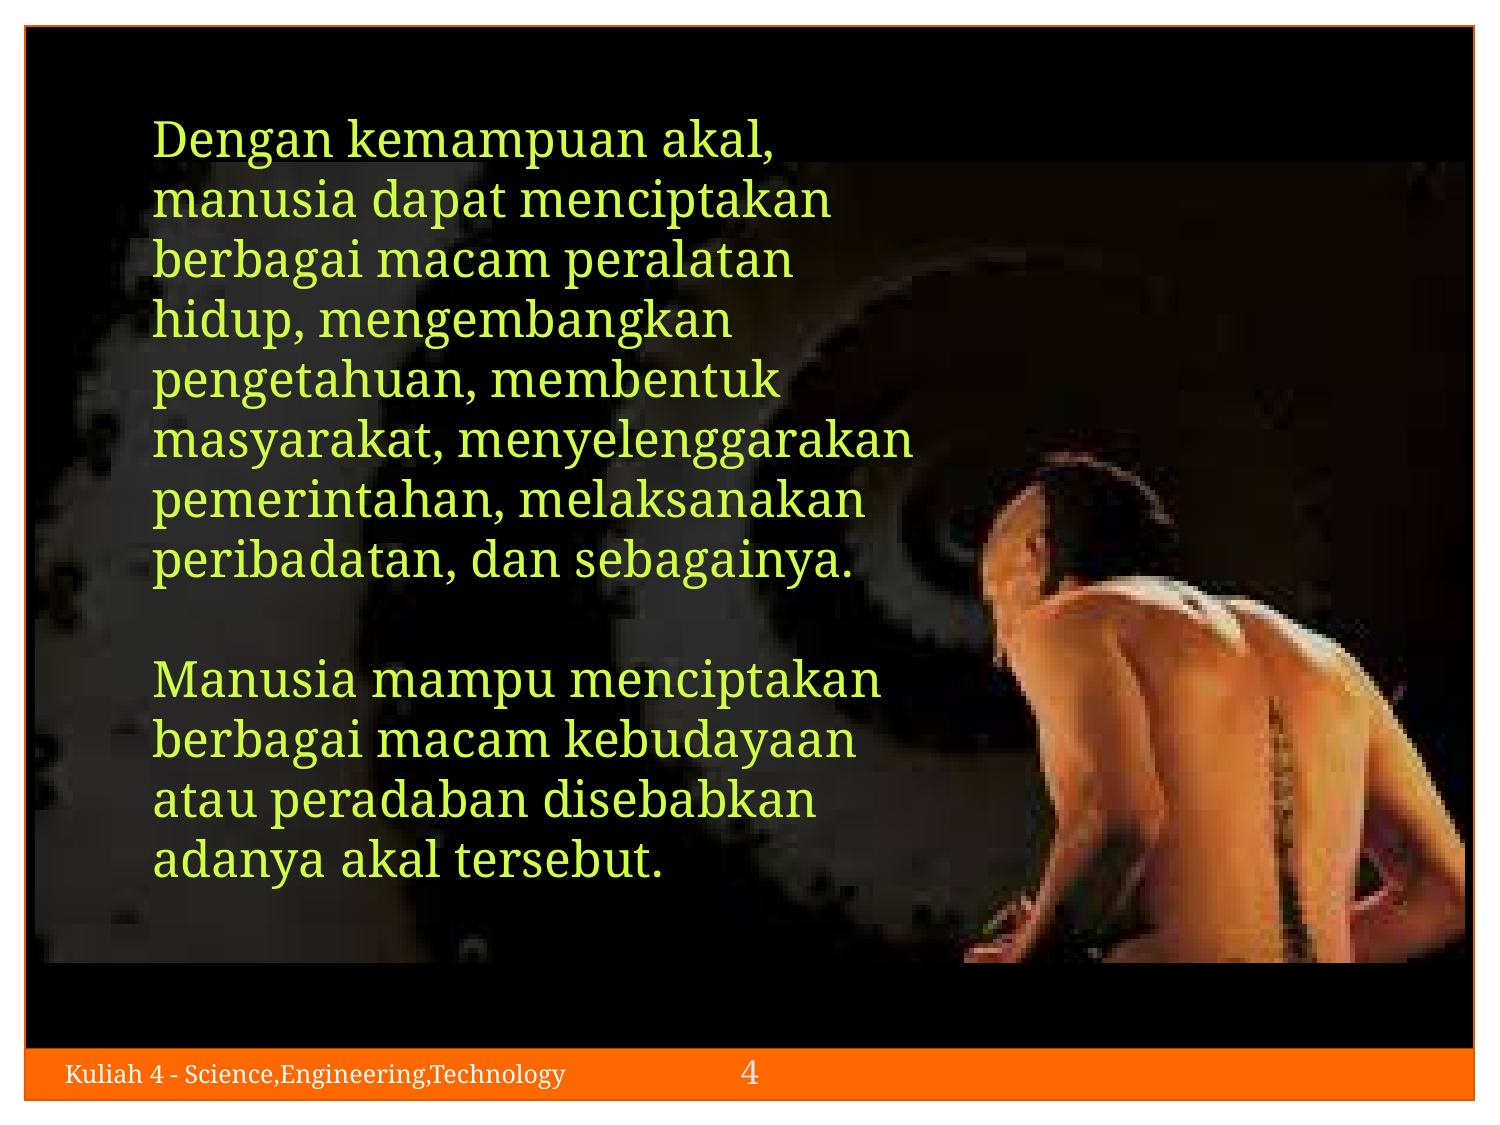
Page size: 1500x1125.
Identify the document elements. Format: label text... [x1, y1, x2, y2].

slide_number 4 [699, 1037, 800, 1110]
text_box Dengan kemampuan akal, manusia dapat menciptakan berbagai macam peralatan hidup, mengembangkan pengetahuan, membentuk masyarakat, menyelenggarakan pemerintahan, melaksanakan peribadatan, dan sebagainya. Manusia mampu menciptakan berbagai macam kebudayaan atau peradaban disebabkan adanya akal tersebut. [137, 99, 938, 159]
footer Kuliah 4 - Science,Engineering,Technology [50, 1051, 638, 1112]
picture [35, 162, 1465, 963]
